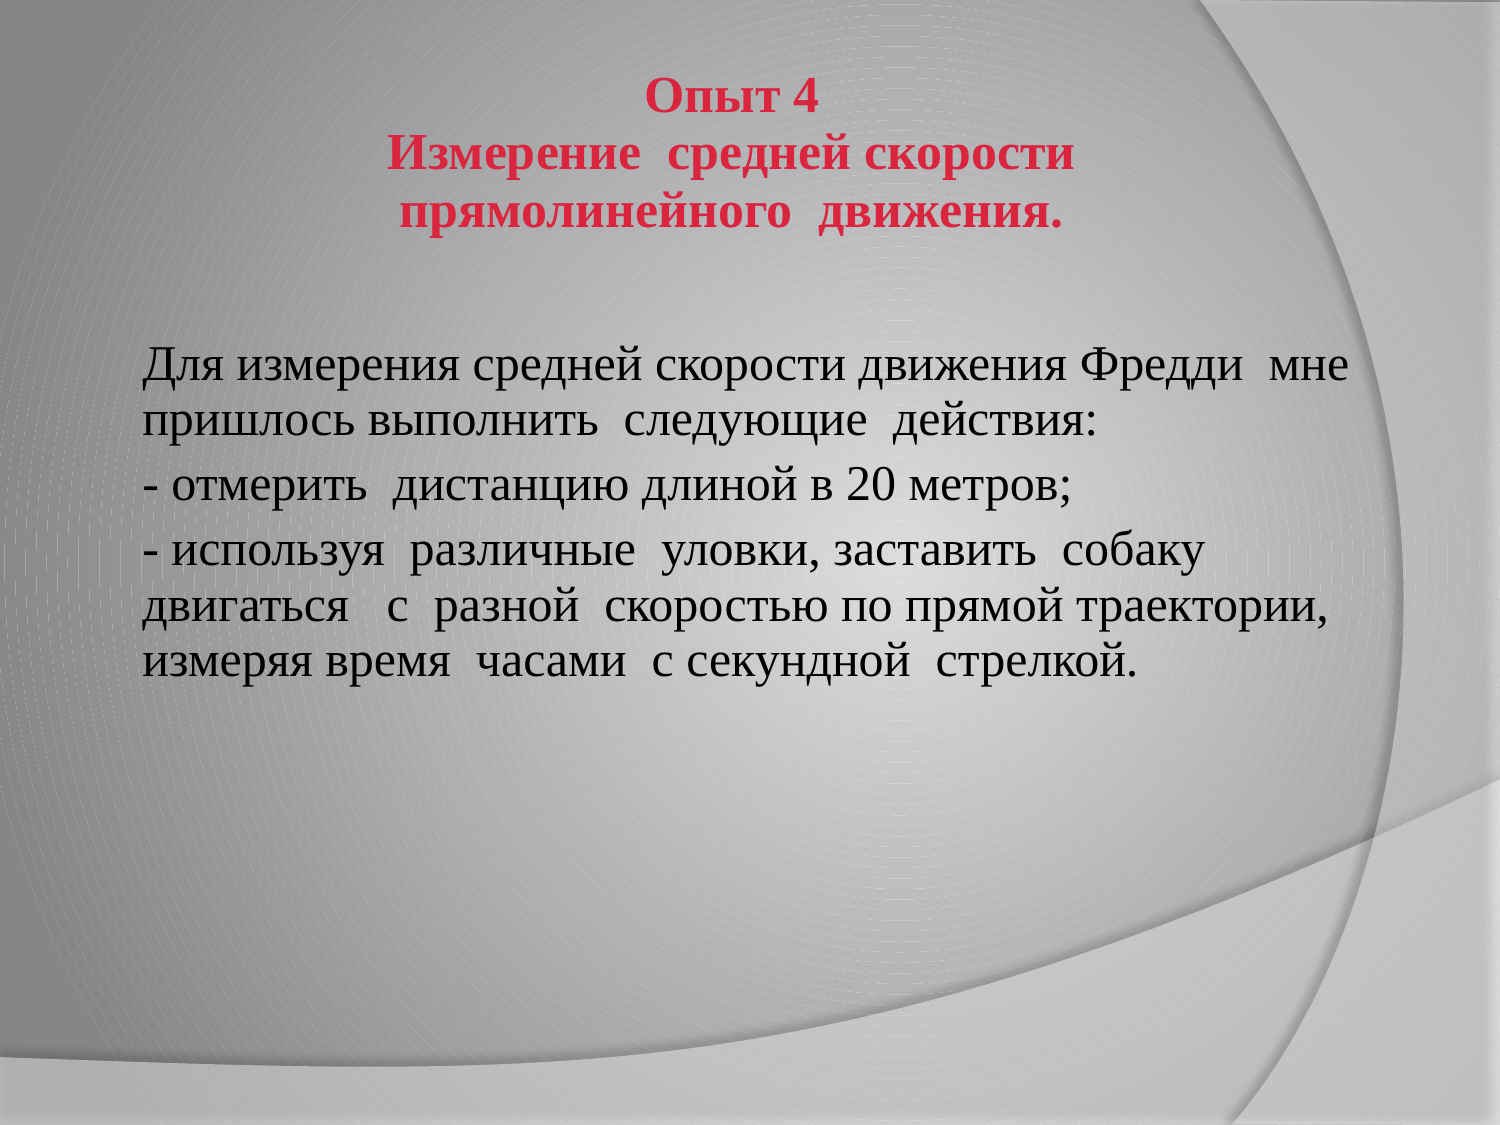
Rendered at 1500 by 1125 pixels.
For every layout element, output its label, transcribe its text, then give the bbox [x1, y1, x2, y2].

title Опыт 4 Измерение средней скорости прямолинейного движения. [0, 58, 1500, 247]
list Для измерения средней скорости движения Фредди мне пришлось выполнить следующие действия: - отмерить дистанцию длиной в 20 метров; - используя различные уловки, заставить собаку двигаться с разной скоростью по прямой траектории, измеряя время часами с секундной стрелкой. [58, 328, 1411, 1018]
